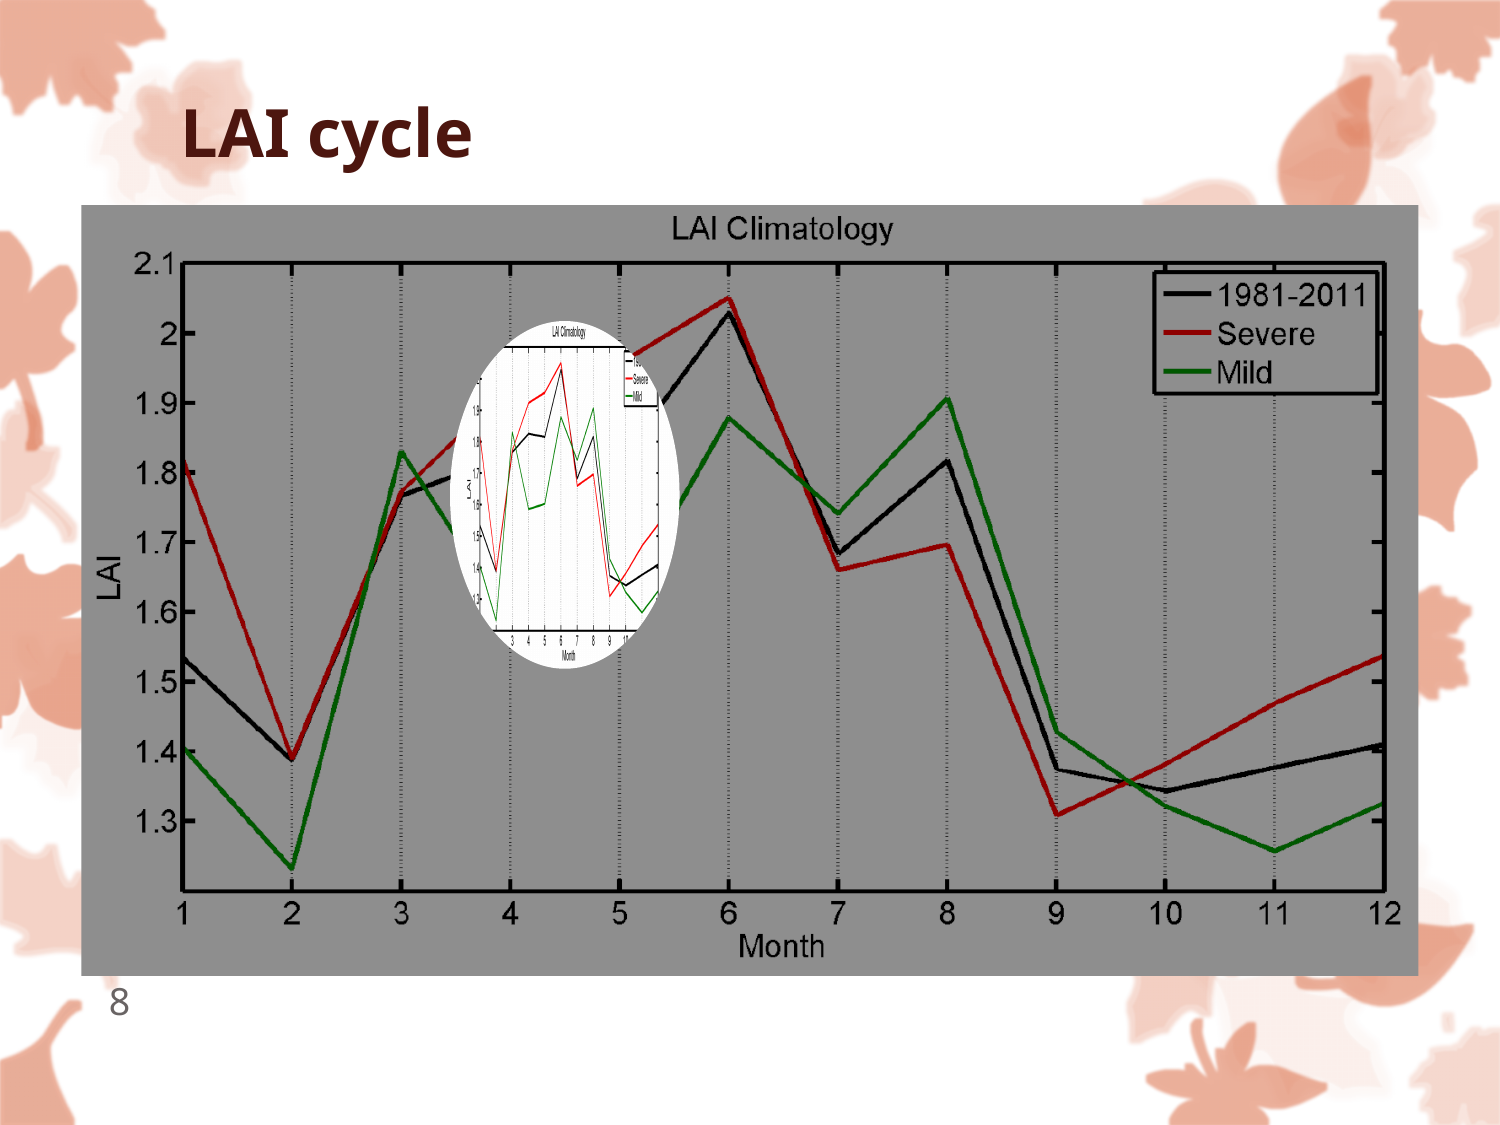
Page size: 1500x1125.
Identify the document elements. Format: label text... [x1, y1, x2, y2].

slide_number 8 [93, 985, 194, 1037]
title LAI cycle [165, 54, 1335, 203]
picture [80, 204, 1419, 977]
